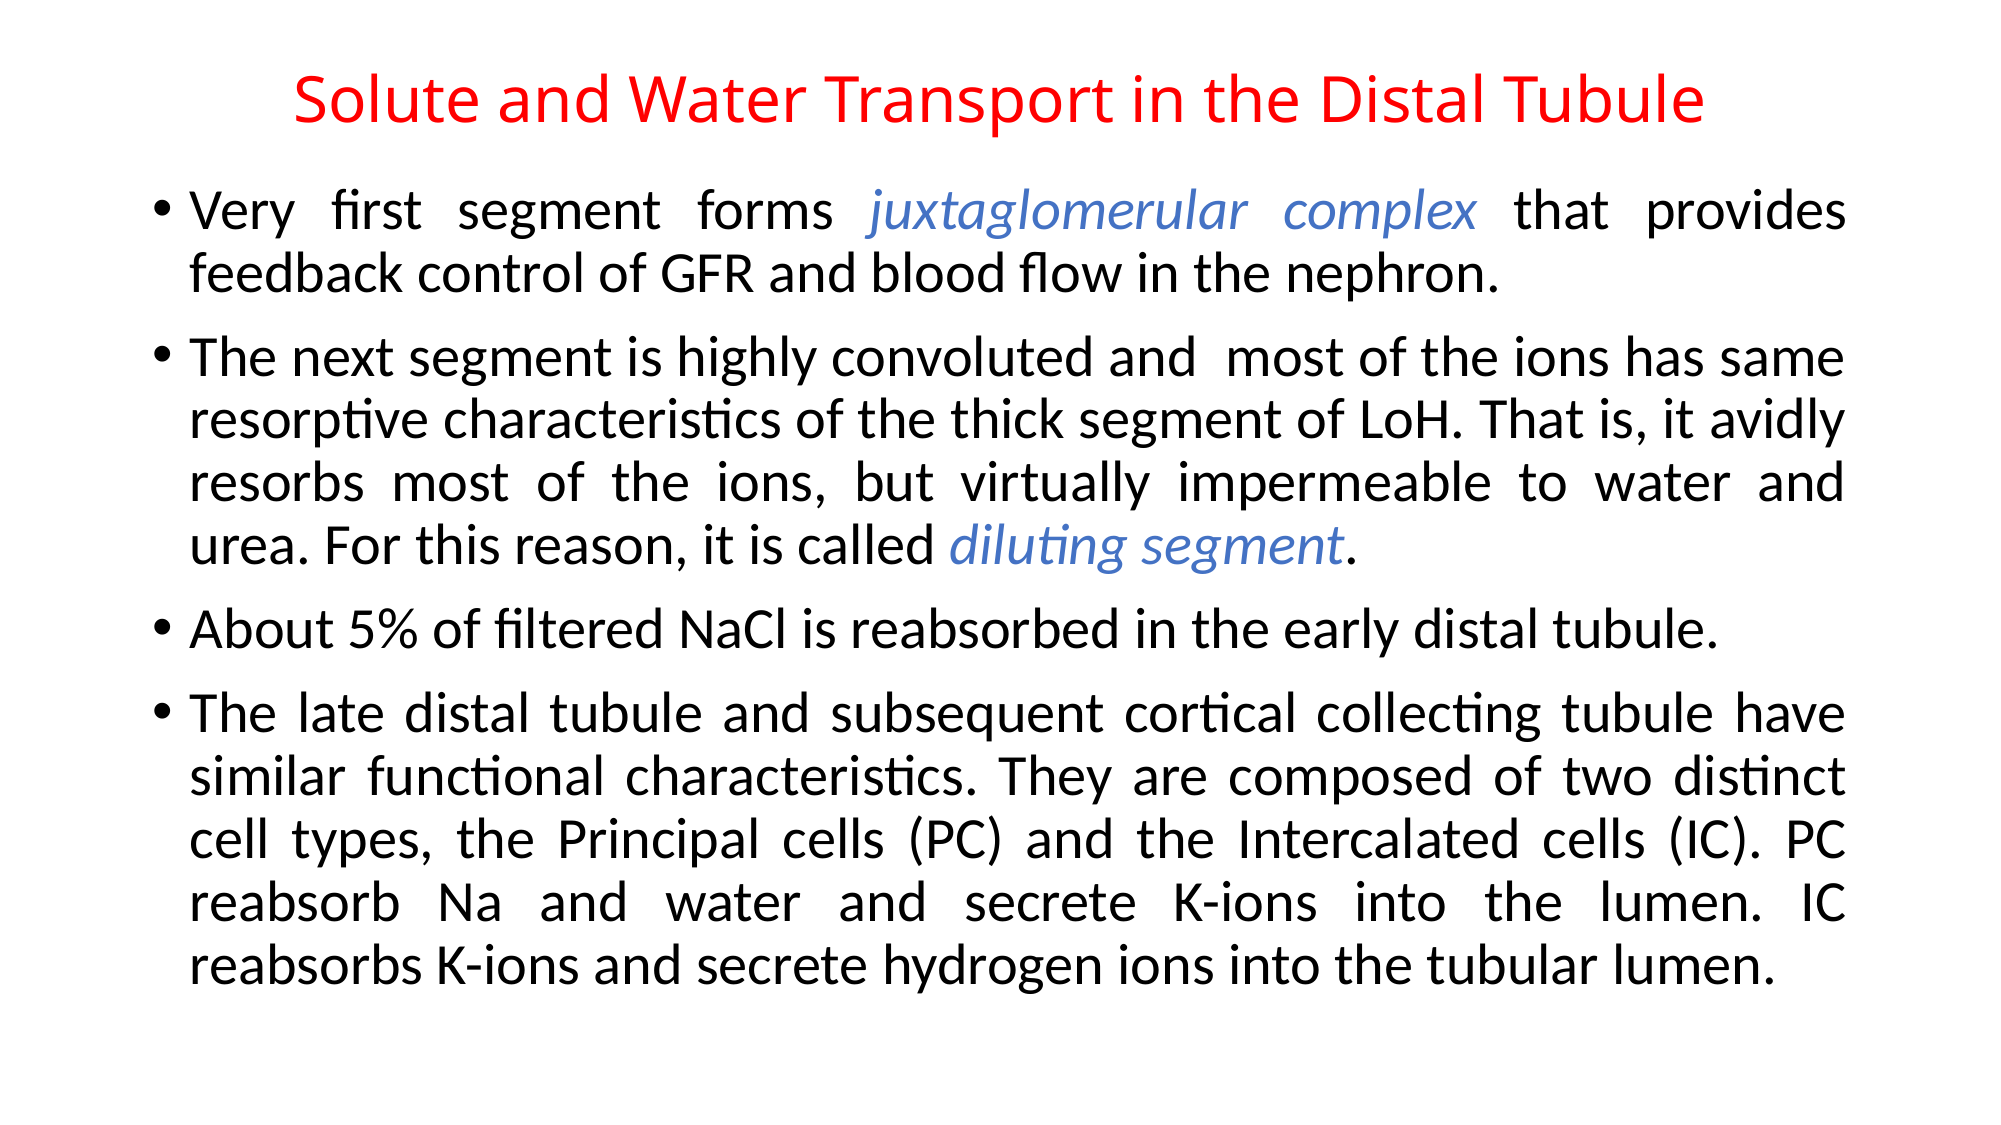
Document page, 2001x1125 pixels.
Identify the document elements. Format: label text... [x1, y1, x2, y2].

title Solute and Water Transport in the Distal Tubule [137, 59, 1863, 144]
list Very first segment forms juxtaglomerular complex that provides feedback control of GFR and blood flow in the nephron. The next segment is highly convoluted and most of the ions has same resorptive characteristics of the thick segment of LoH. That is, it avidly resorbs most of the ions, but virtually impermeable to water and urea. For this reason, it is called diluting segment. About 5% of filtered NaCl is reabsorbed in the early distal tubule. The late distal tubule and subsequent cortical collecting tubule have similar functional characteristics. They are composed of two distinct cell types, the Principal cells (PC) and the Intercalated cells (IC). PC reabsorb Na and water and secrete K-ions into the lumen. IC reabsorbs K-ions and secrete hydrogen ions into the tubular lumen. [137, 171, 1863, 1014]
